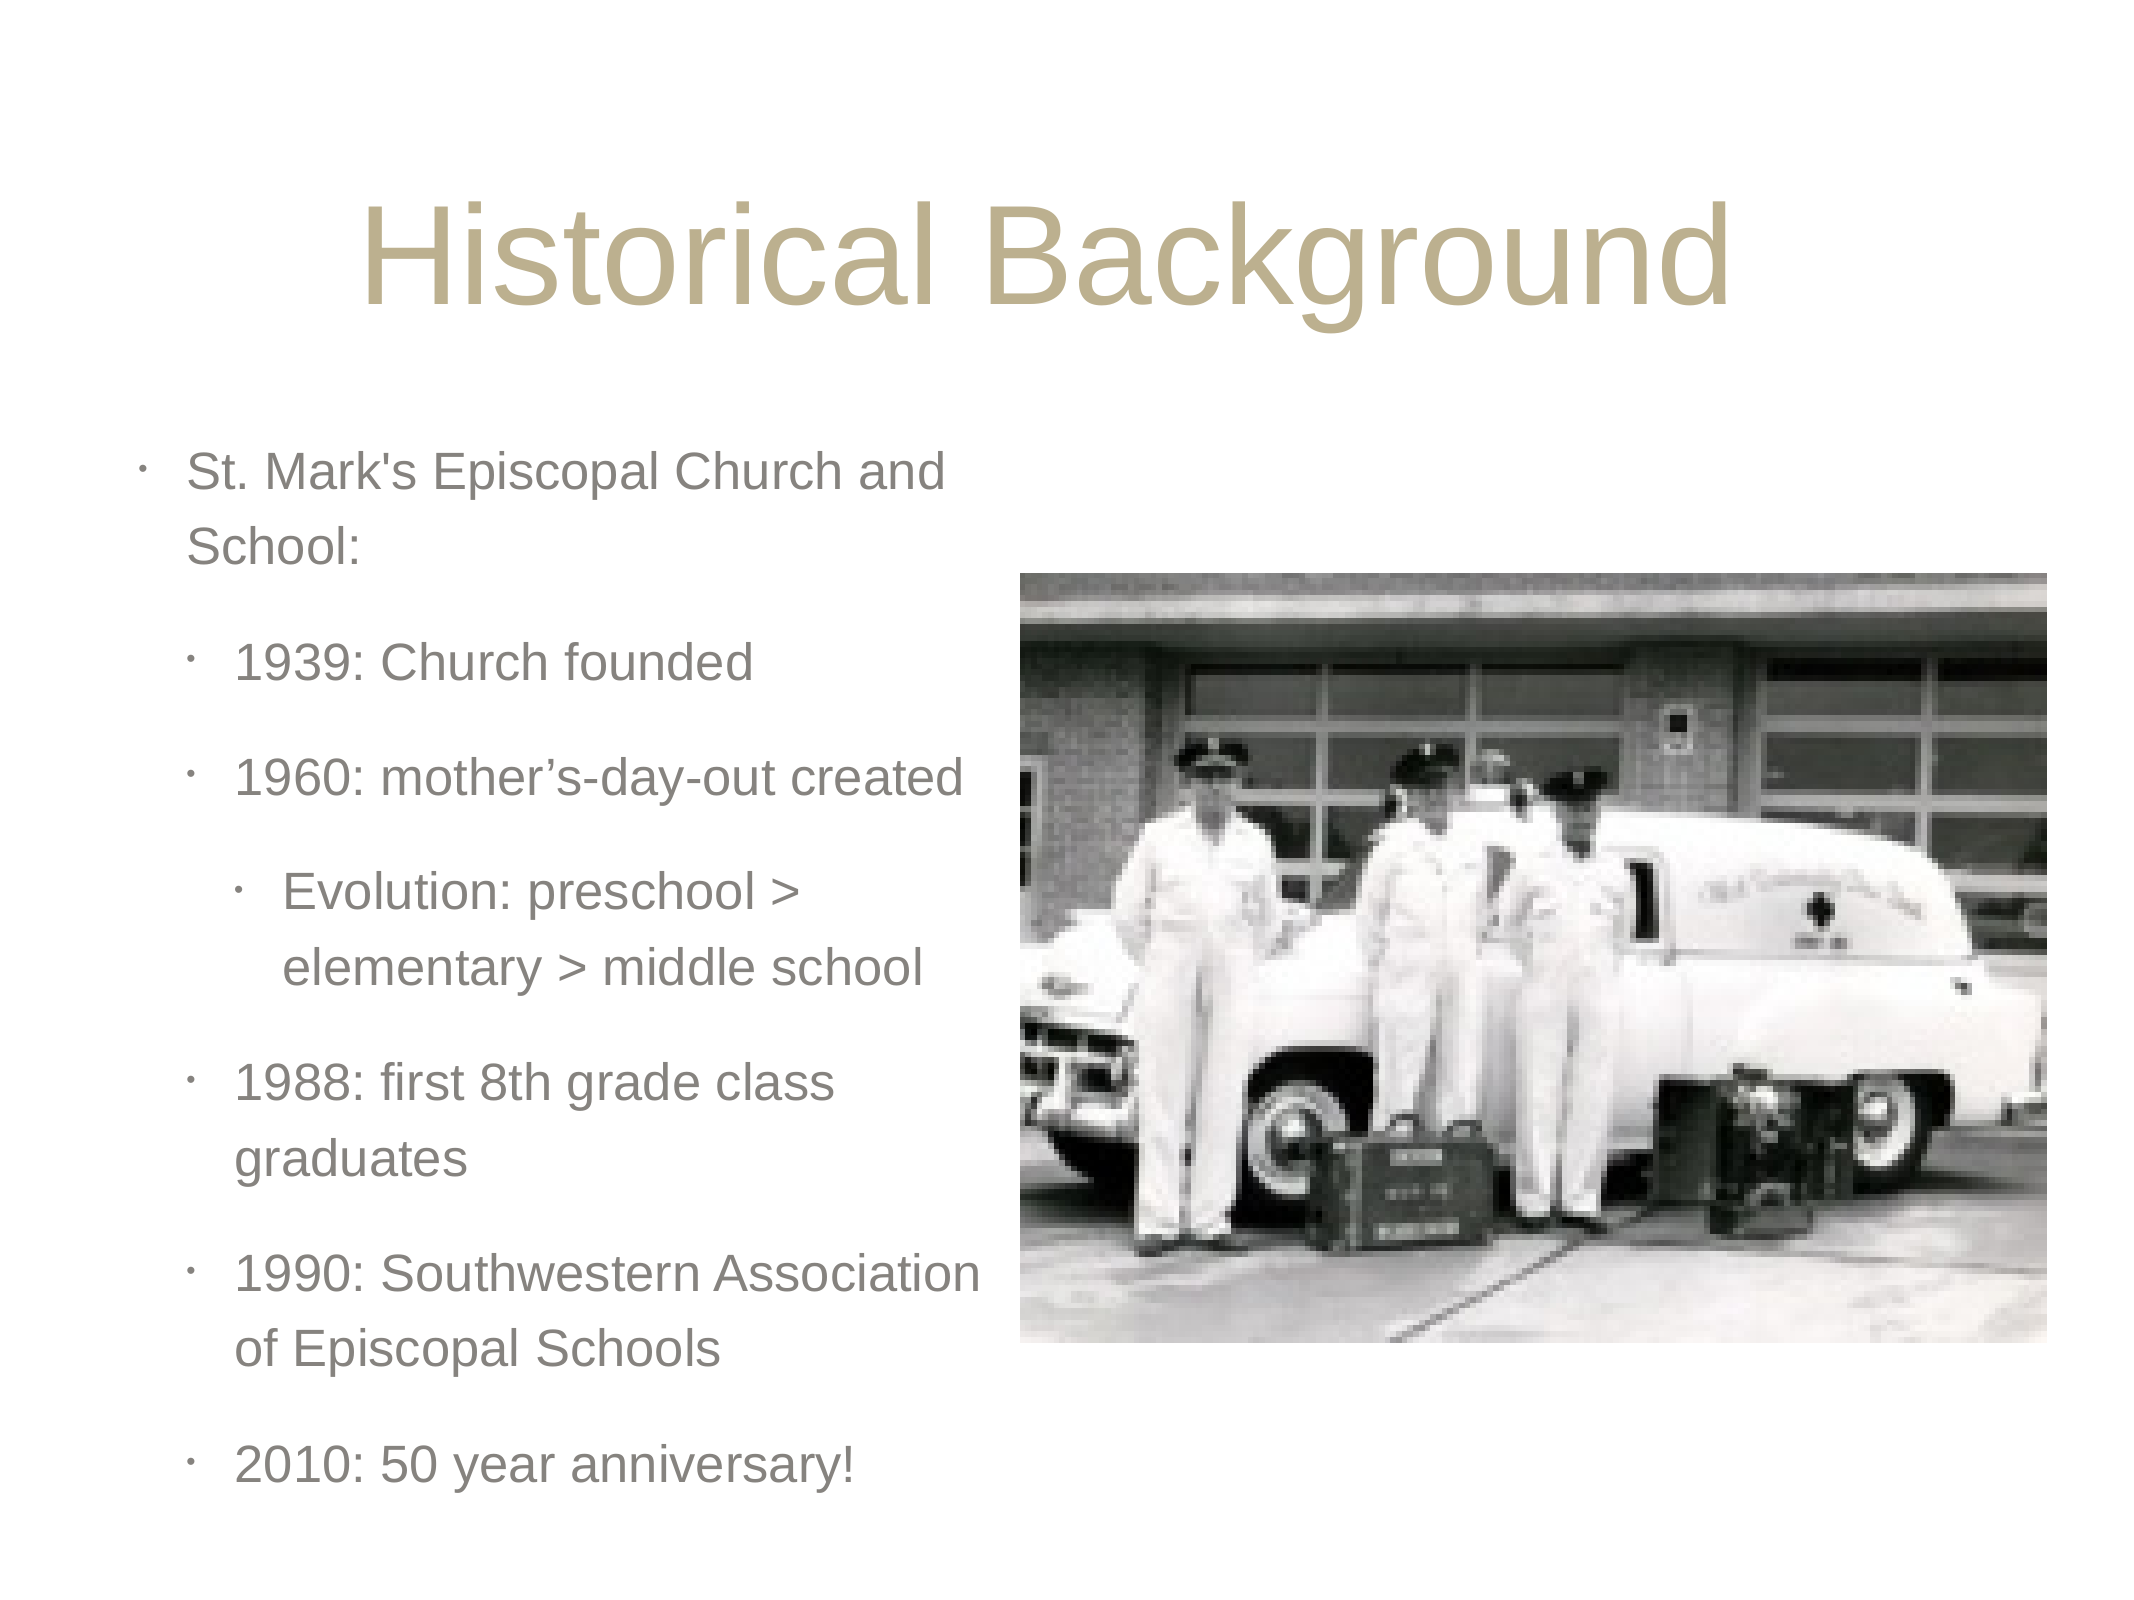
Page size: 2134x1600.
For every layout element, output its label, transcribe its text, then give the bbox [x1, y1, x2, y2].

picture [1020, 573, 2047, 1344]
list St. Mark's Episcopal Church and School: 1939: Church founded 1960: mother’s-day-out created Evolution: preschool > elementary > middle school 1988: first 8th grade class graduates 1990: Southwestern Association of Episcopal Schools 2010: 50 year anniversary! [138, 478, 1021, 1438]
title Historical Background [208, 122, 1925, 394]
